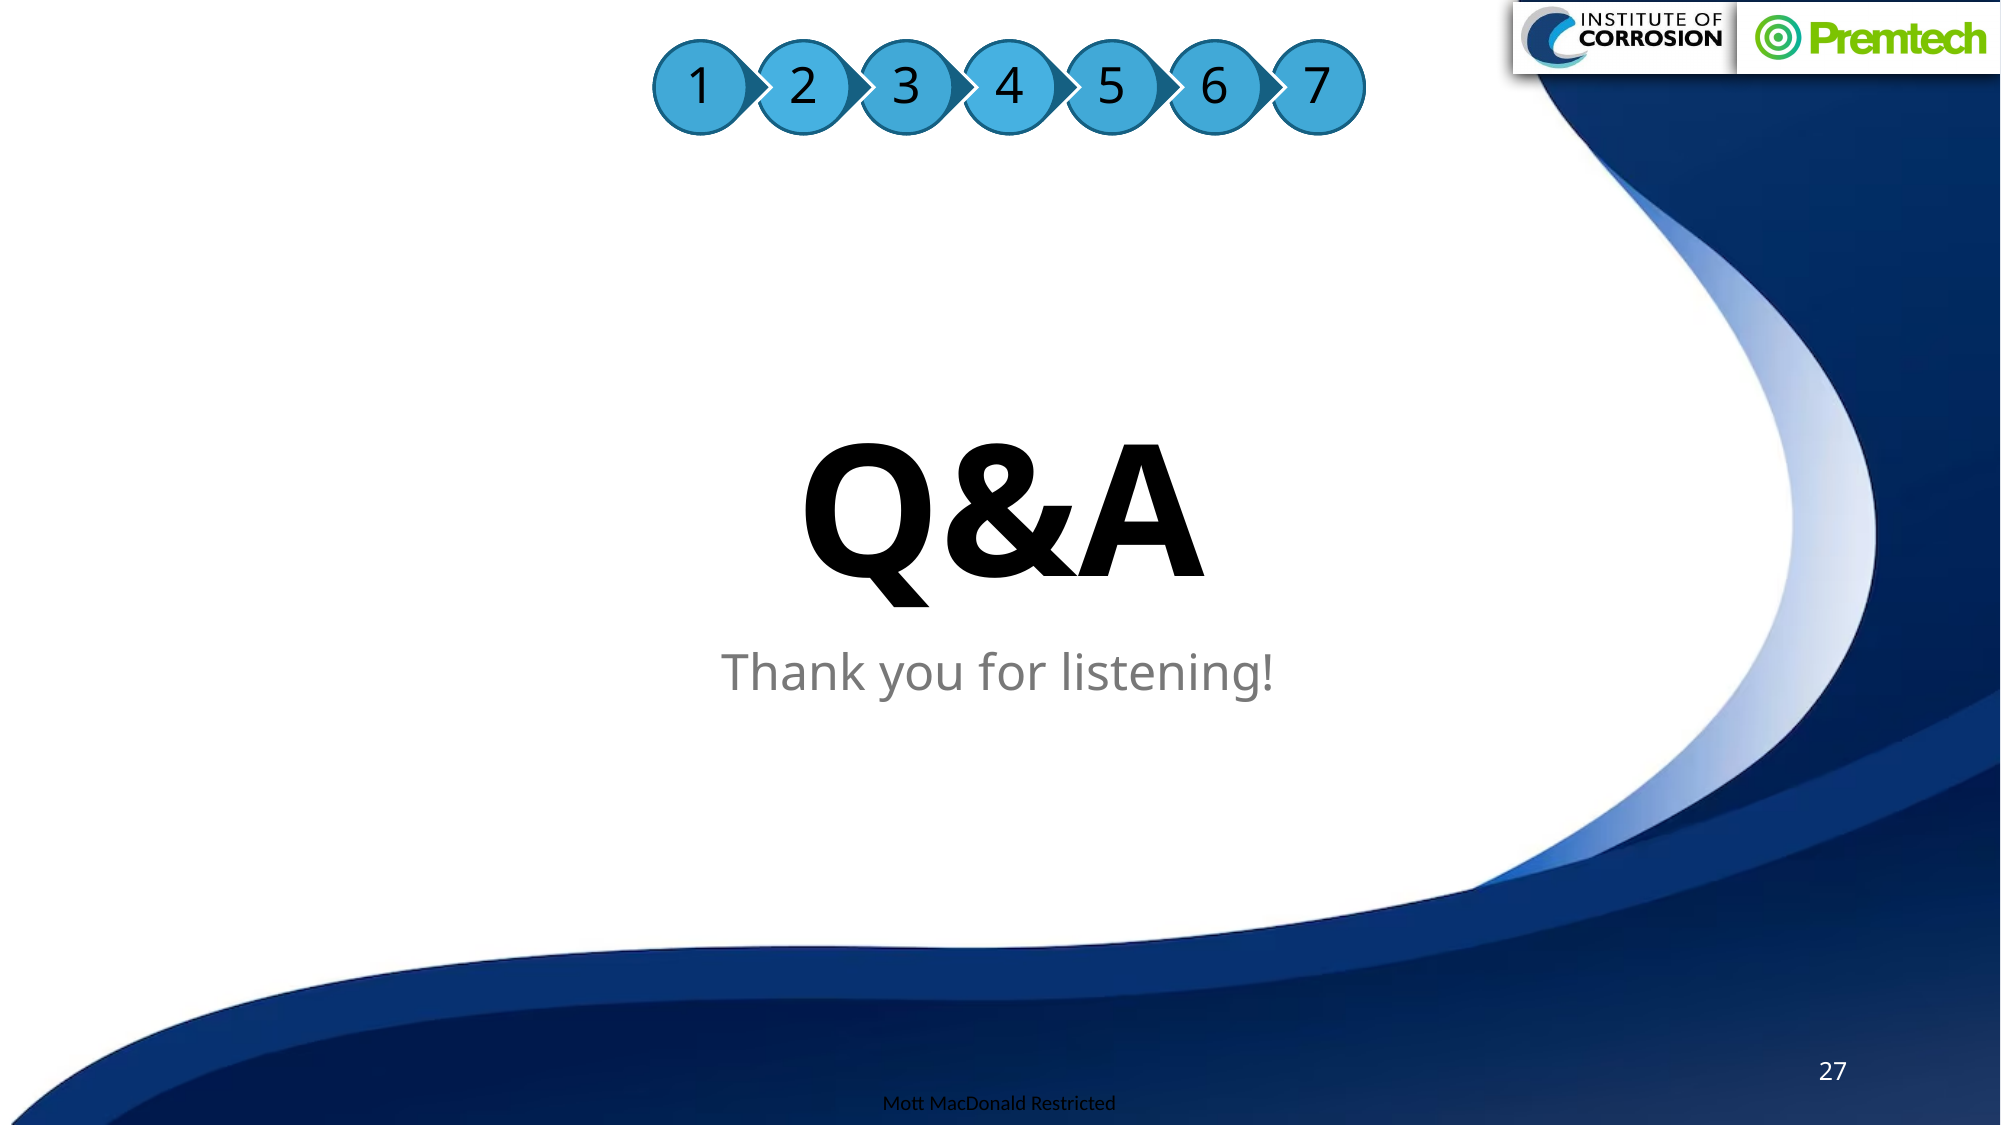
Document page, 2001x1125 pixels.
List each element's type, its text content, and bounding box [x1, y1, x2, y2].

title Q&A [1, 176, 1999, 624]
picture [0, 0, 2001, 1125]
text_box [0, 0, 2000, 176]
slide_number 26 [1412, 1042, 1863, 1103]
list Thank you for listening! [0, 640, 1999, 887]
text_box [1512, 1, 2000, 74]
